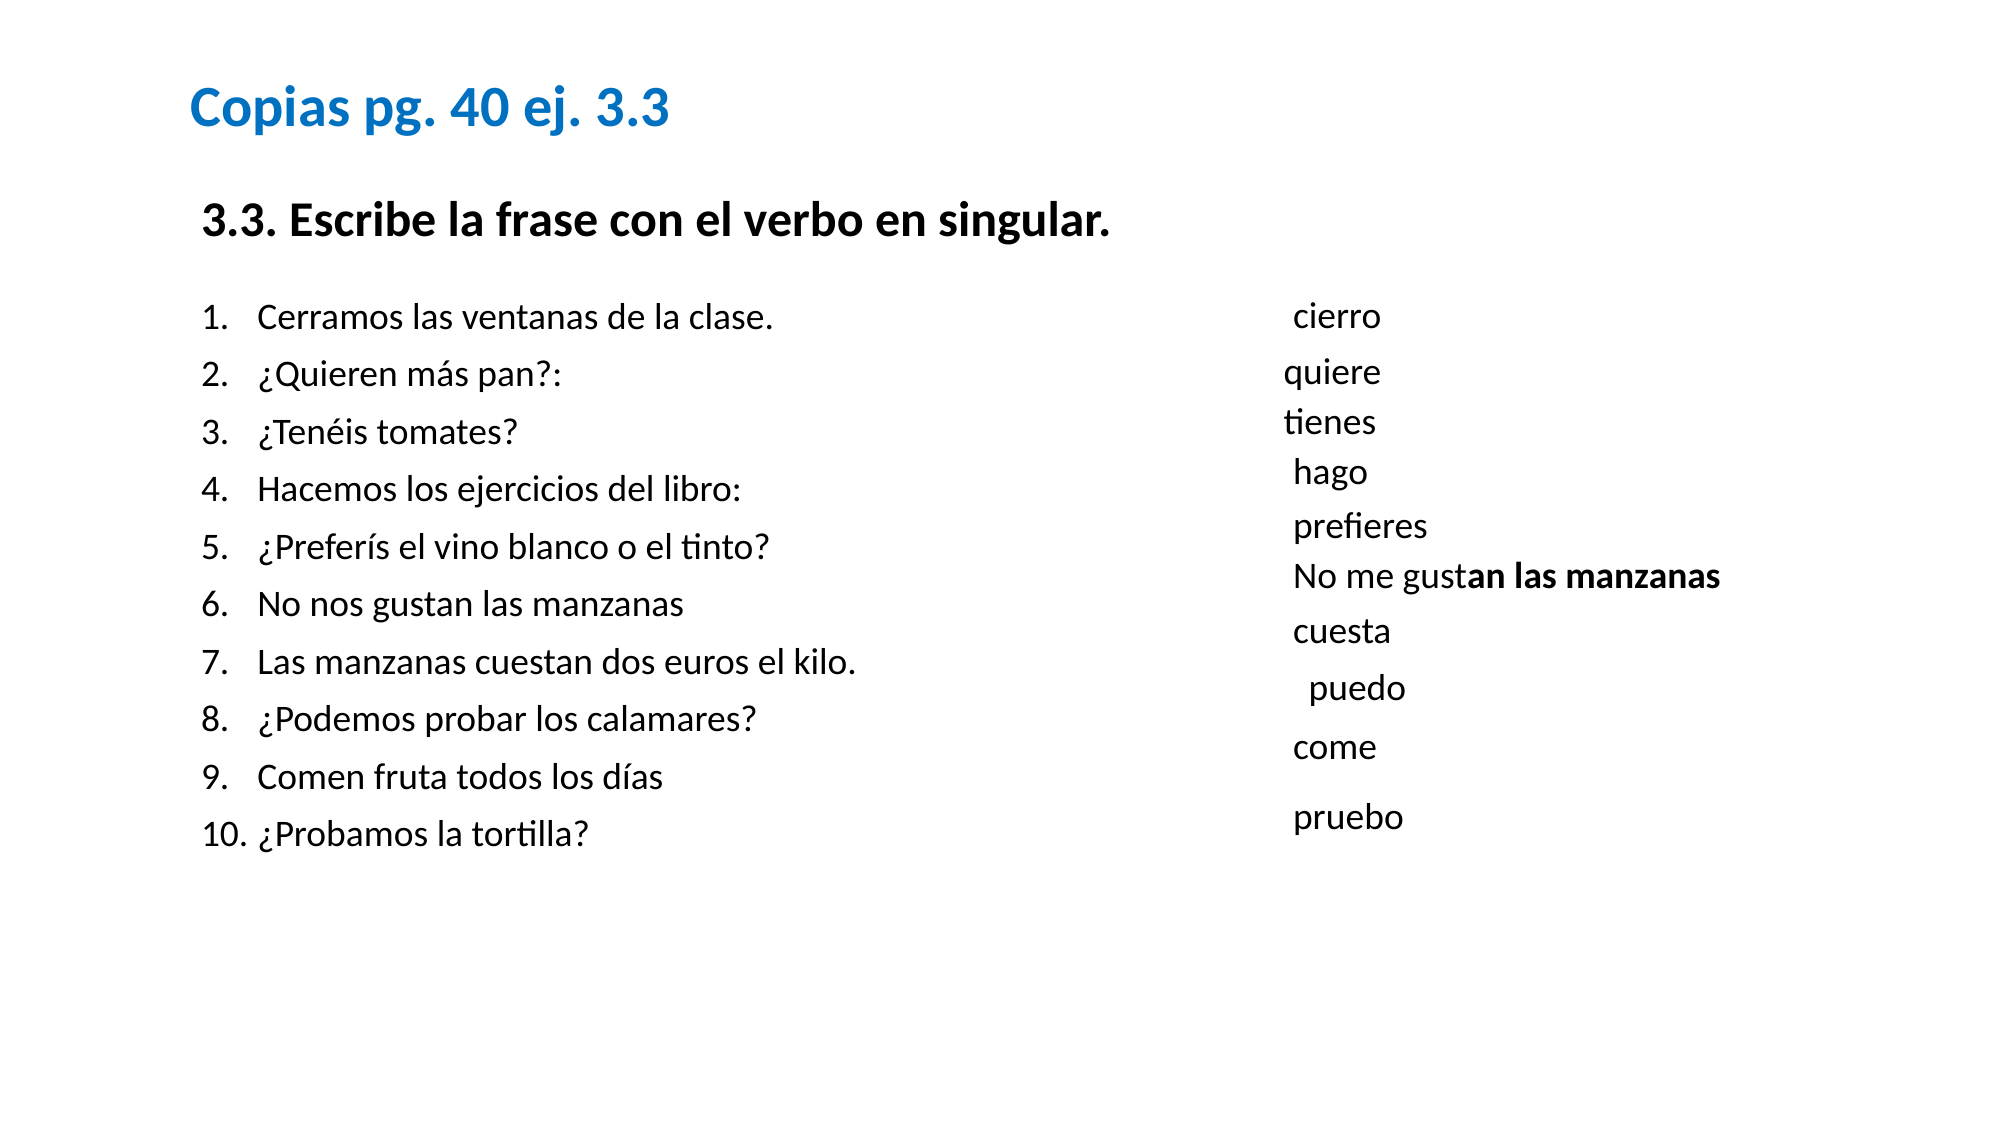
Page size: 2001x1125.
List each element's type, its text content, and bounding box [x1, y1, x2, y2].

text_box come [1278, 714, 1657, 775]
text_box cierro [1278, 283, 1657, 344]
text_box pruebo [1278, 784, 1657, 844]
text_box 3.3. Escribe la frase con el verbo en singular. Cerramos las ventanas de la clase. ¿Quieren más pan?: ¿Tenéis tomates? Hacemos los ejercicios del libro: ¿Preferís el vino blanco o el tinto? No nos gustan las manzanas Las manzanas cuestan dos euros el kilo. ¿Podemos probar los calamares? Comen fruta todos los días ¿Probamos la tortilla? [186, 179, 1187, 862]
text_box No me gustan las manzanas [1278, 544, 1836, 604]
text_box quiere [1268, 339, 1648, 389]
text_box prefieres [1278, 493, 1657, 544]
text_box Copias pg. 40 ej. 3.3 [176, 60, 1049, 146]
text_box tienes [1268, 389, 1648, 450]
text_box puedo [1293, 655, 1673, 716]
text_box hago [1278, 439, 1657, 493]
text_box cuesta [1278, 599, 1657, 659]
